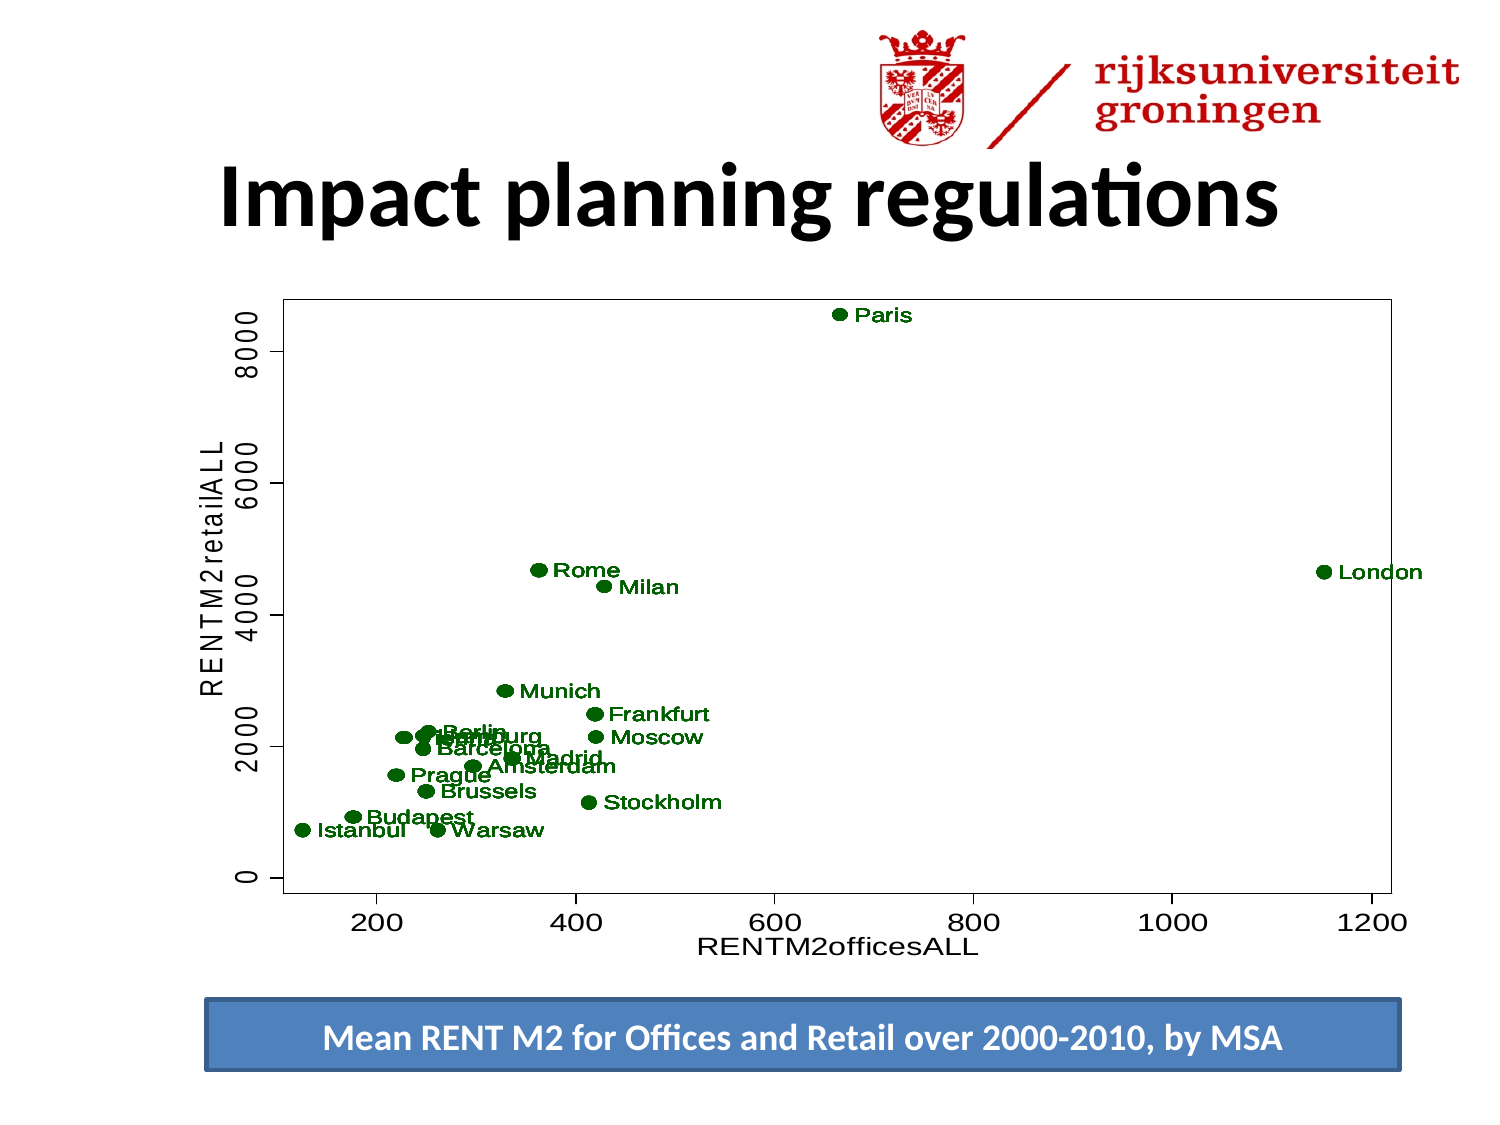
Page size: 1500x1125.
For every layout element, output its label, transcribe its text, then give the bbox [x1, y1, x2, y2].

title Impact planning regulations [75, 113, 1425, 266]
picture [146, 265, 1436, 1000]
picture [879, 30, 1460, 150]
text_box Mean RENT M2 for Offices and Retail over 2000-2010, by MSA [204, 1008, 1402, 1072]
